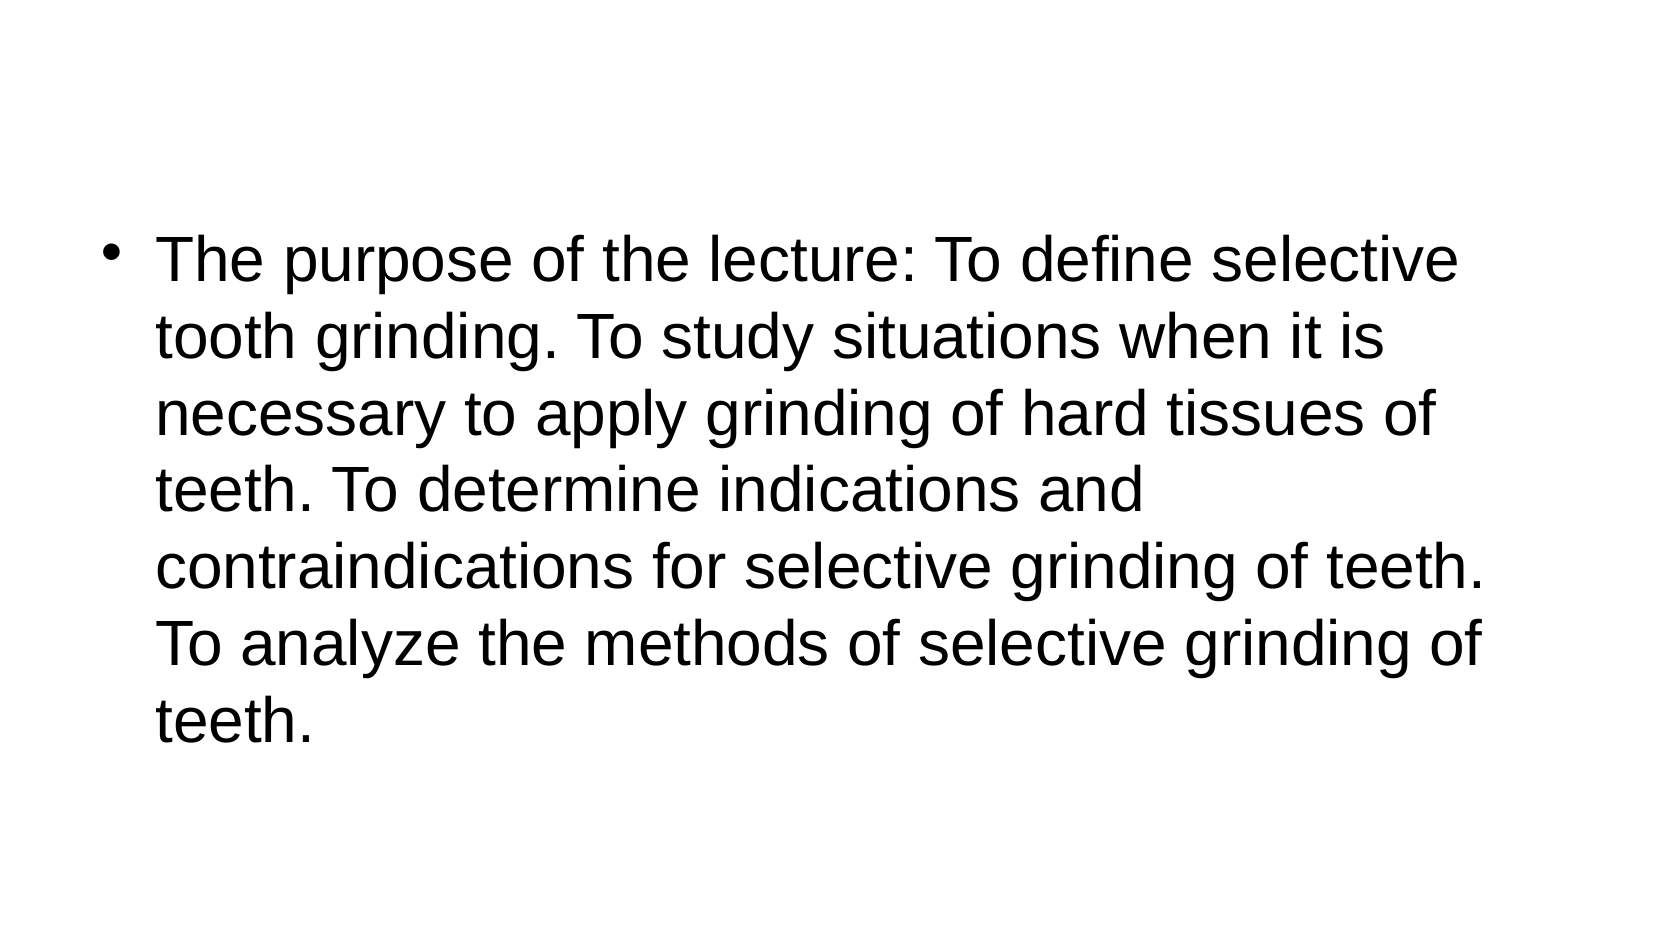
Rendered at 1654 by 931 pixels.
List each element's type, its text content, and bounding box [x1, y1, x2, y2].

list The purpose of the lecture: To define selective tooth grinding. To study situations when it is necessary to apply grinding of hard tissues of teeth. To determine indications and contraindications for selective grinding of teeth. To analyze the methods of selective grinding of teeth. [82, 217, 1571, 757]
